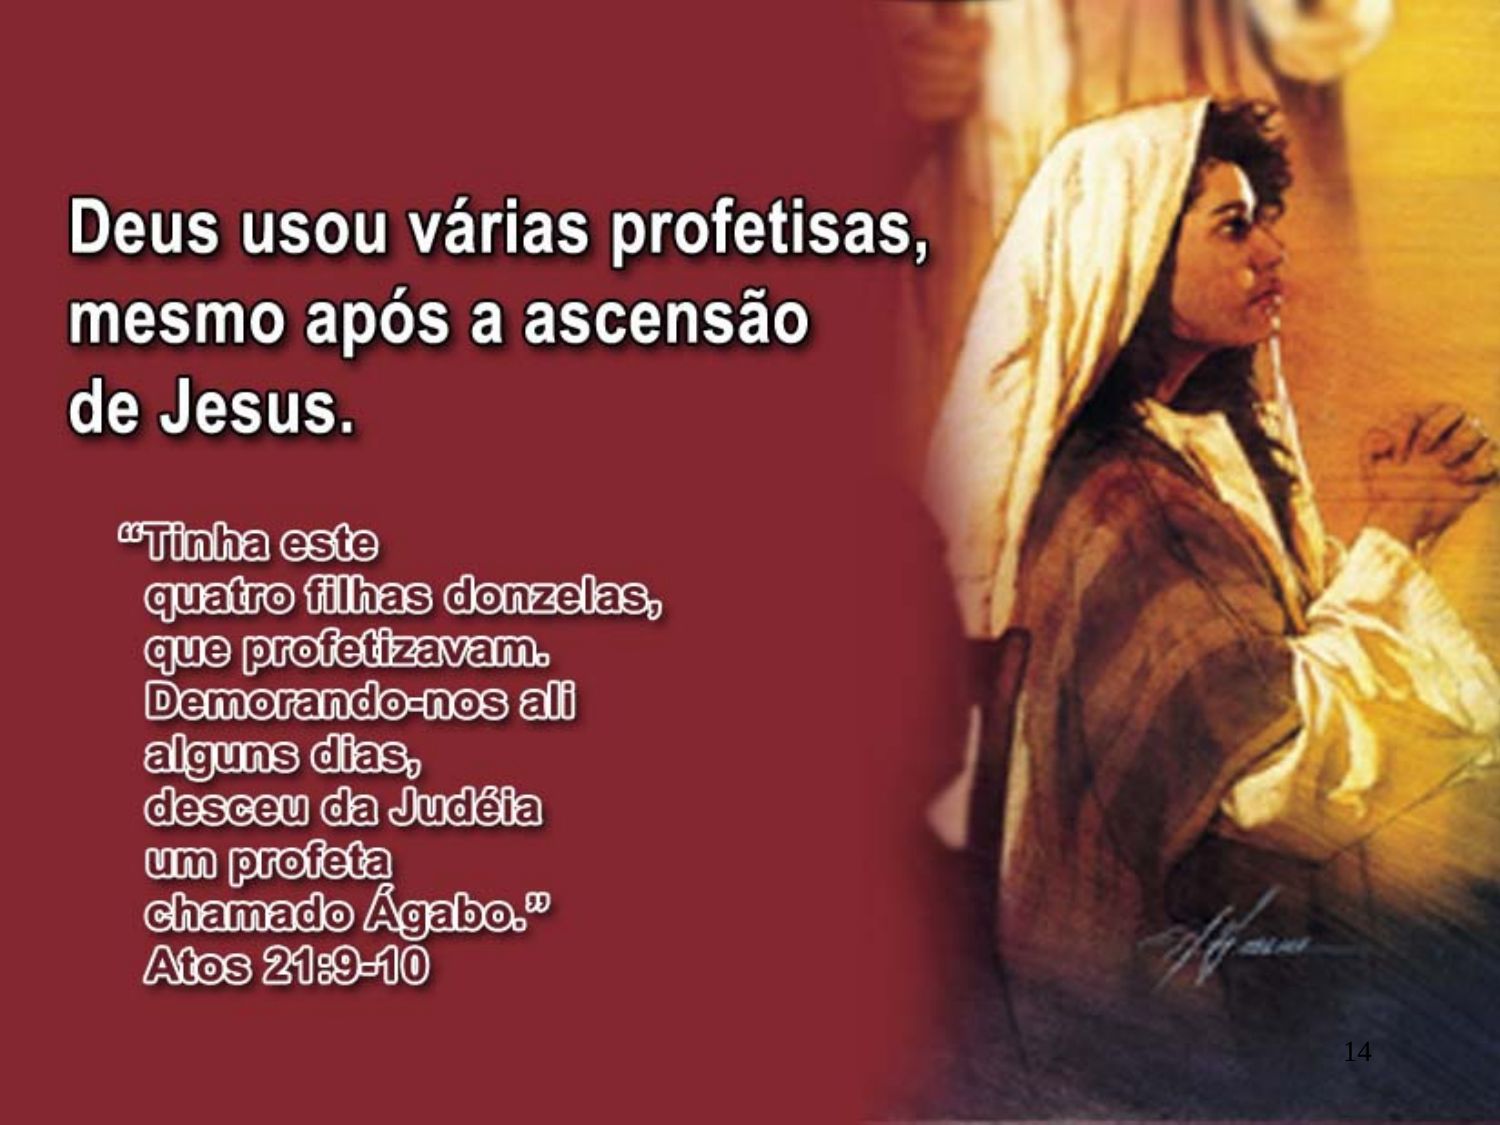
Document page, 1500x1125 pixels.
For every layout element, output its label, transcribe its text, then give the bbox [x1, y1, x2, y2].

slide_number 14 [1074, 1025, 1388, 1100]
picture [0, 0, 1500, 1125]
